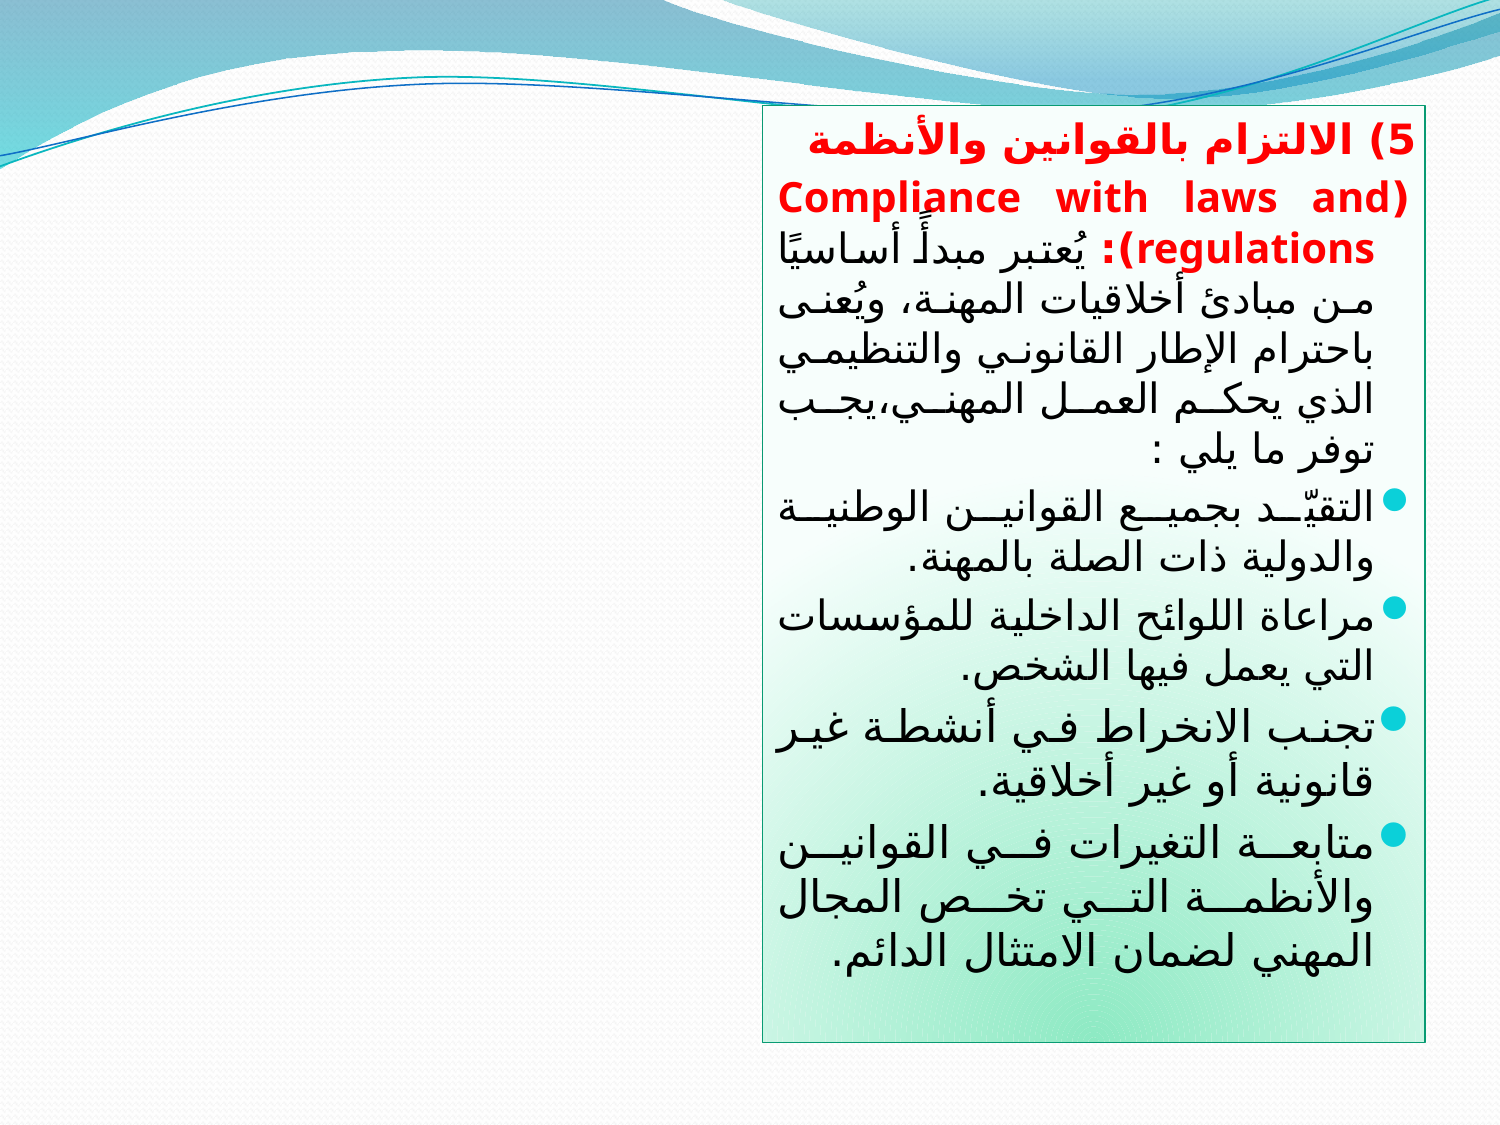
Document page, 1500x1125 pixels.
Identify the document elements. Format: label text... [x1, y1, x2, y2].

list 5) الالتزام بالقوانين والأنظمة (Compliance with laws and regulations): يُعتبر مبدأً أساسيًا من مبادئ أخلاقيات المهنة، ويُعنى باحترام الإطار القانوني والتنظيمي الذي يحكم العمل المهني،يجب توفر ما يلي : التقيّد بجميع القوانين الوطنية والدولية ذات الصلة بالمهنة. مراعاة اللوائح الداخلية للمؤسسات التي يعمل فيها الشخص. تجنب الانخراط في أنشطة غير قانونية أو غير أخلاقية. متابعة التغيرات في القوانين والأنظمة التي تخص المجال المهني لضمان الامتثال الدائم. [762, 105, 1426, 1043]
